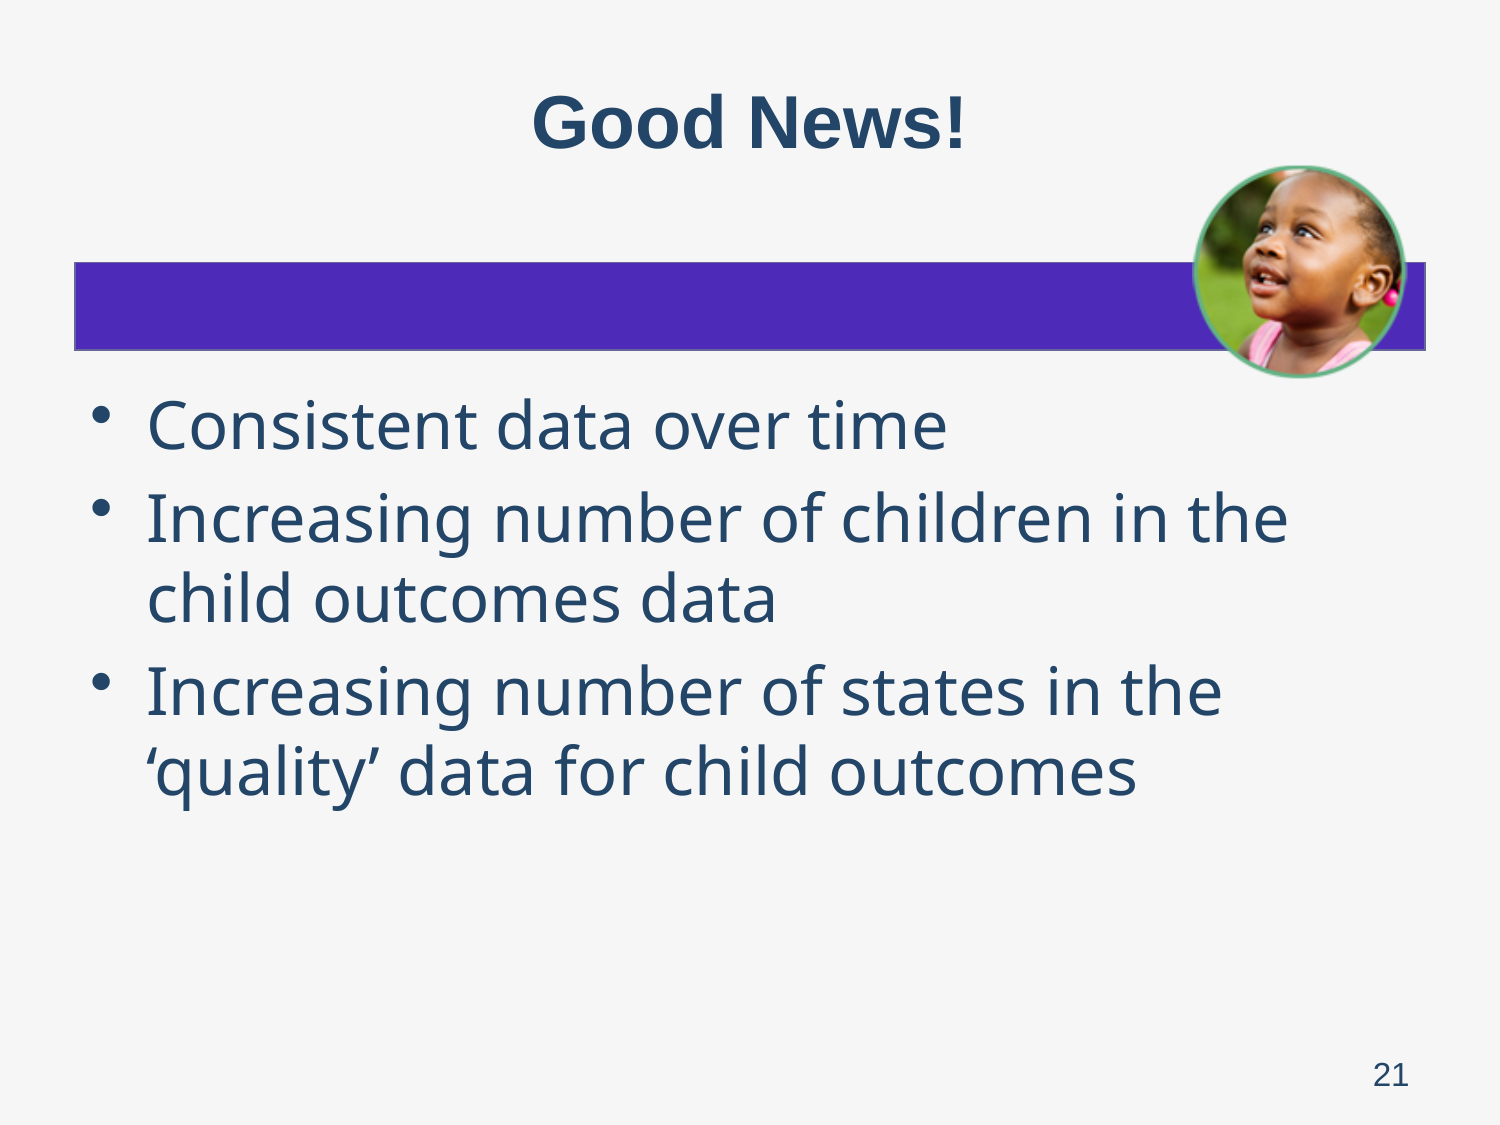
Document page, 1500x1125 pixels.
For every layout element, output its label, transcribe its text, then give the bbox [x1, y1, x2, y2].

picture [1191, 213, 1411, 374]
list Consistent data over time Increasing number of children in the child outcomes data Increasing number of states in the ‘quality’ data for child outcomes [74, 374, 1426, 1006]
title Good News! [87, 24, 1413, 213]
slide_number 21 [1074, 1042, 1425, 1103]
